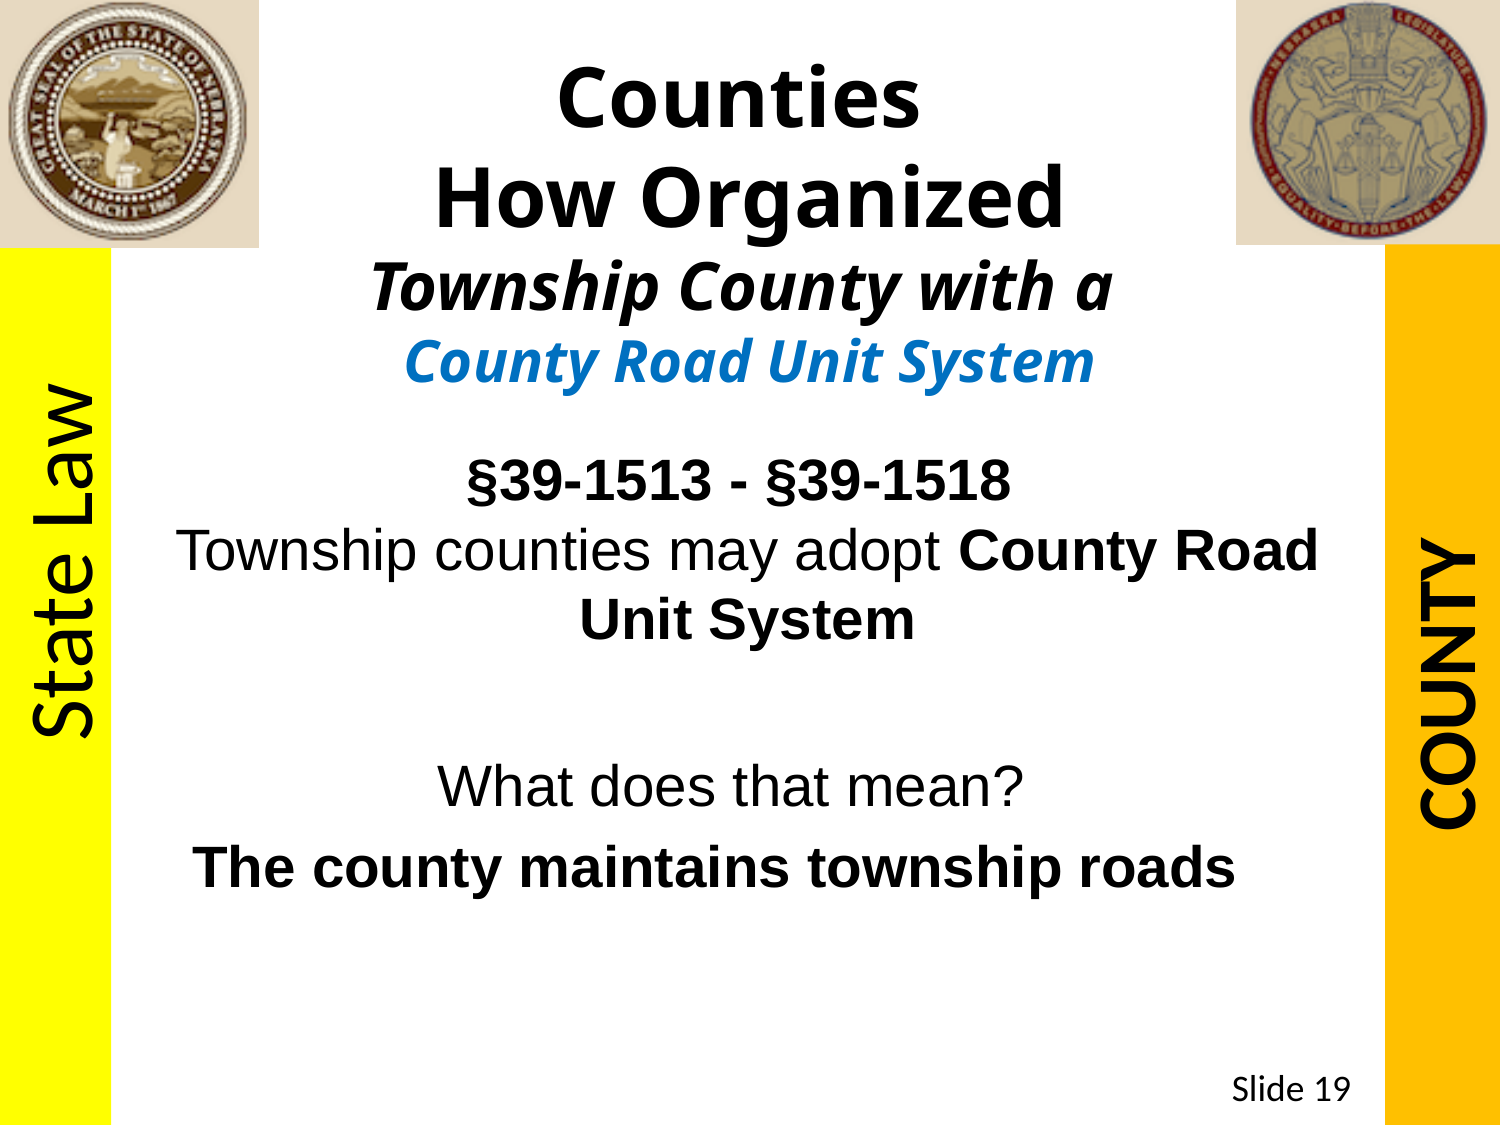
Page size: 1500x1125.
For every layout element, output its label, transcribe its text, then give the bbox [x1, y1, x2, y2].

text_box Slide 19 [1217, 1056, 1385, 1125]
text_box COUNTY [1385, 245, 1500, 1125]
picture [1236, 0, 1500, 245]
text_box State Law [0, 248, 112, 1125]
picture [0, 0, 259, 248]
text_box §39-1513 - §39-1518 Township counties may adopt County Road Unit System [112, 436, 1385, 684]
text_box Counties How Organized Township County with a County Road Unit System [112, 37, 1385, 401]
text_box What does that mean? The county maintains township roads [111, 742, 1385, 927]
